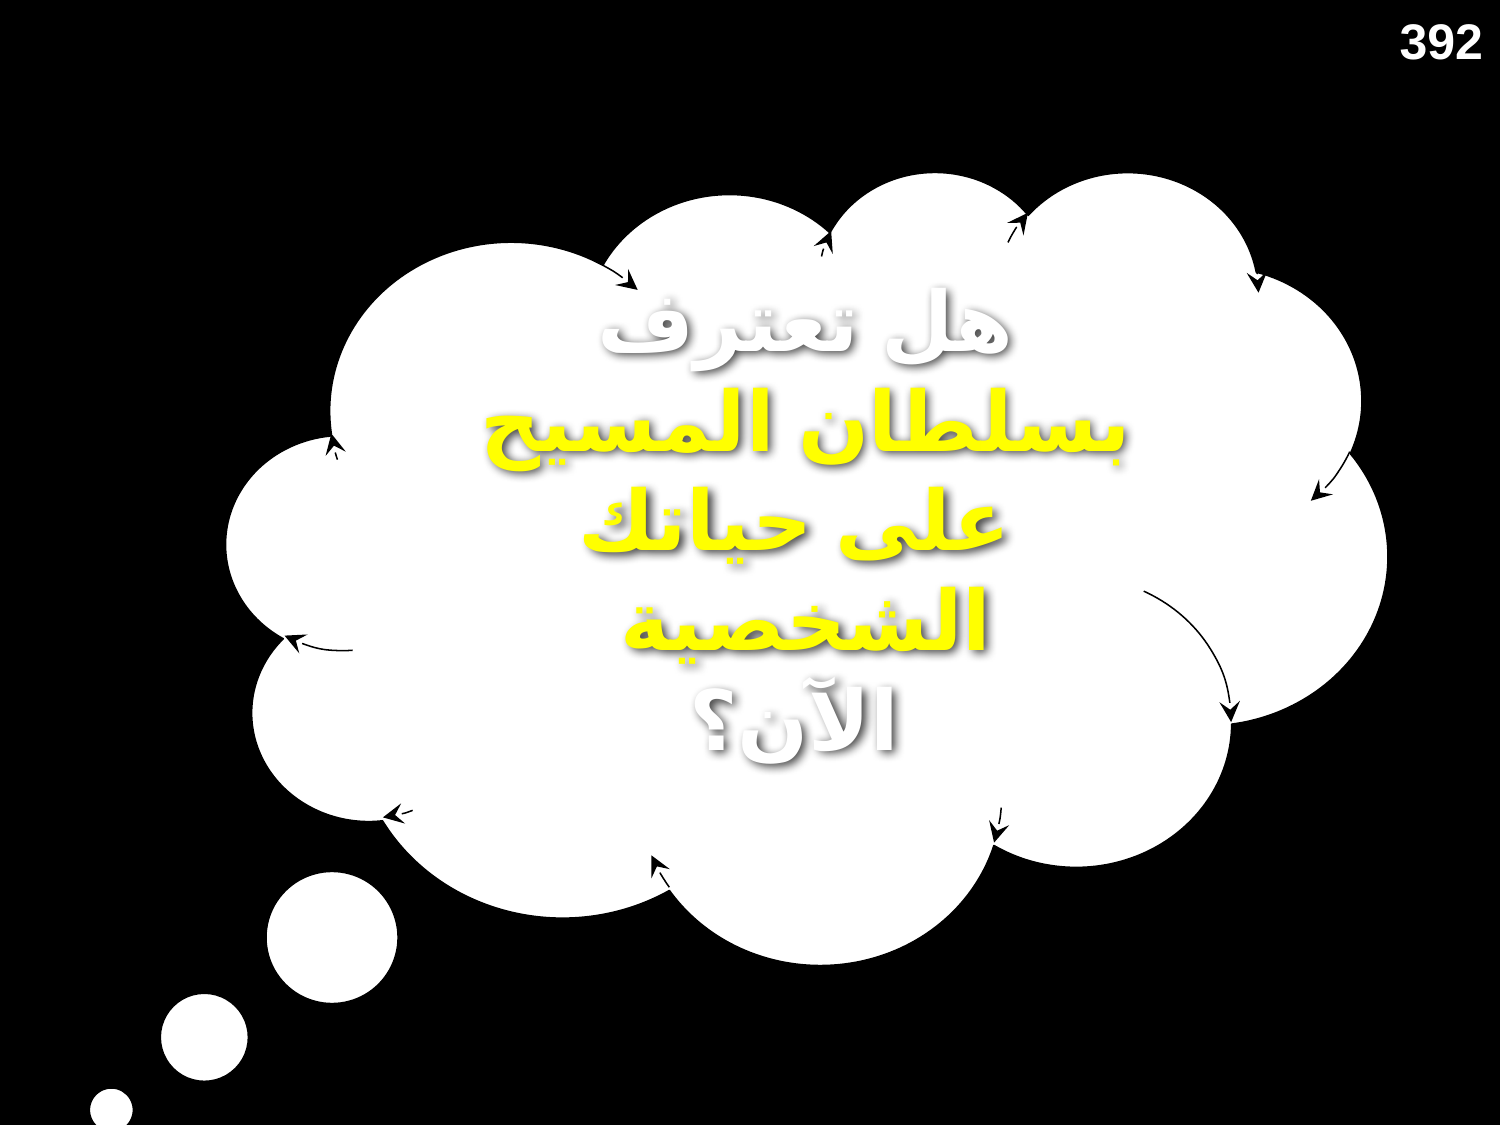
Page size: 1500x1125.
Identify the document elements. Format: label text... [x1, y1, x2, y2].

text_box [265, 871, 399, 1004]
text_box [160, 993, 249, 1082]
text_box [437, 879, 979, 966]
text_box [225, 297, 377, 822]
text_box [1219, 207, 1388, 781]
text_box 392 [1384, 2, 1498, 78]
text_box [89, 1087, 134, 1125]
title هل تعترف بسلطان المسيح على حياتك الشخصية الآن؟ [381, 168, 1208, 867]
